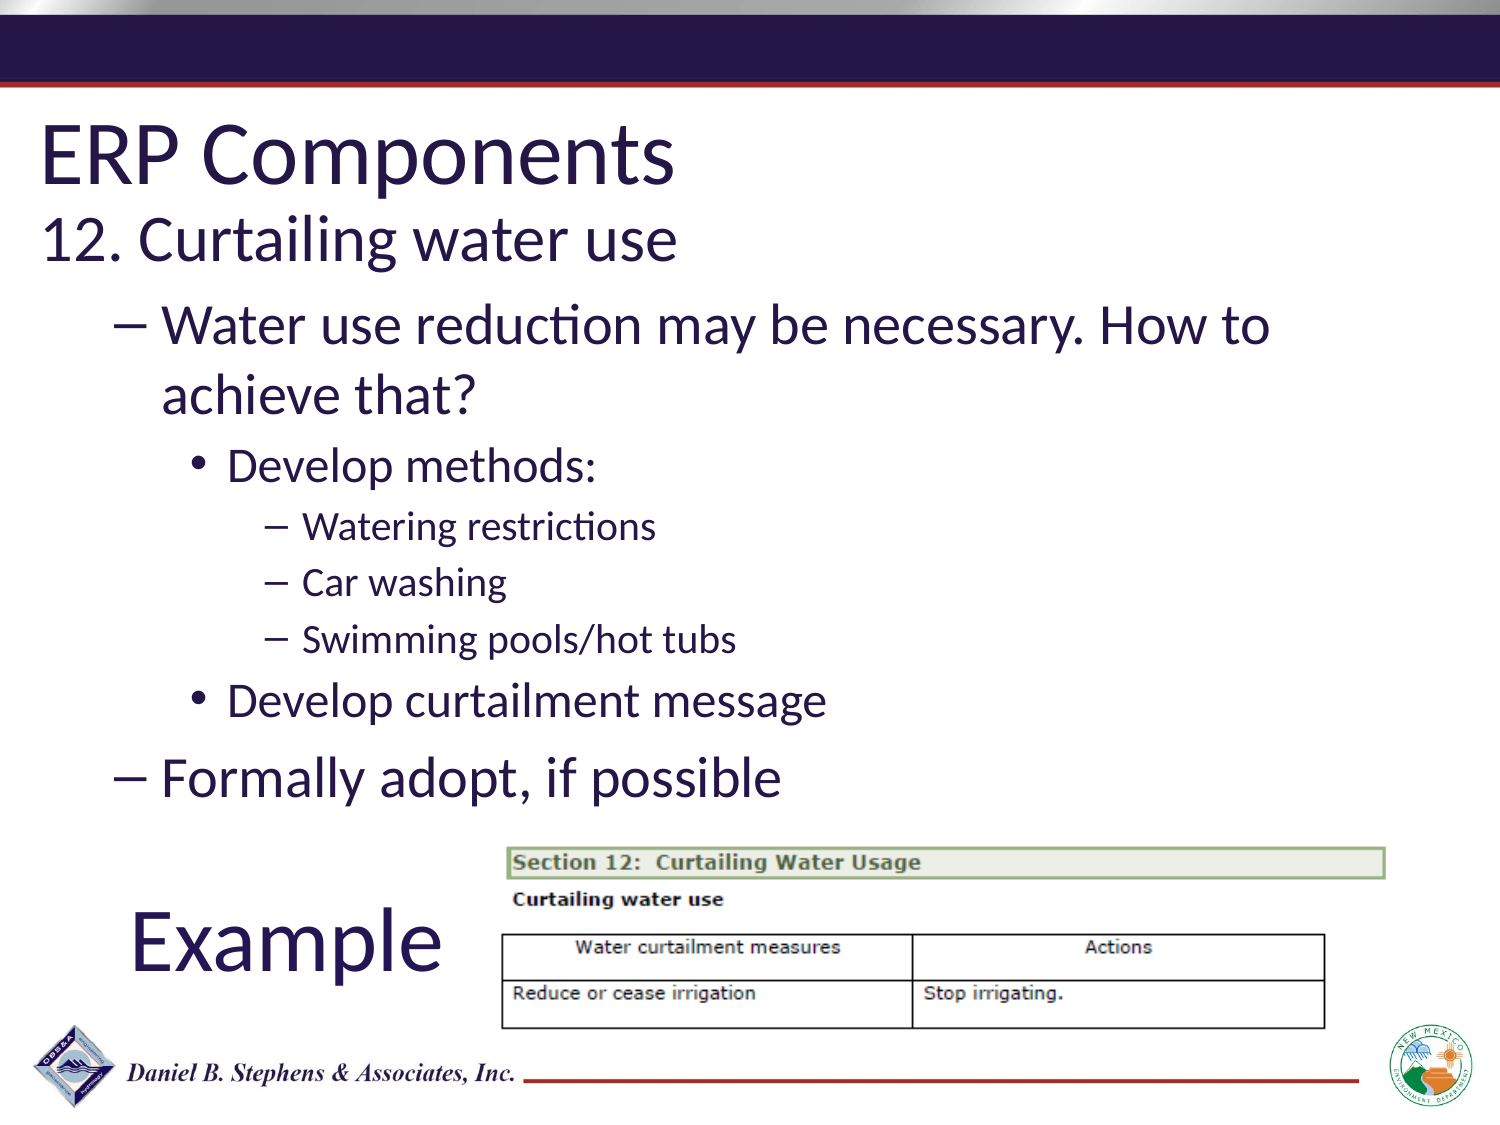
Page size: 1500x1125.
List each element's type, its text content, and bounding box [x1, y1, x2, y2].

picture [0, 0, 1500, 88]
text_box ERP Components [24, 74, 1375, 187]
text_box Example [49, 840, 469, 1028]
text_box 12. Curtailing water use Water use reduction may be necessary. How to achieve that? Develop methods: Watering restrictions Car washing Swimming pools/hot tubs Develop curtailment message Formally adopt, if possible [24, 187, 1463, 1005]
picture [33, 824, 1474, 1108]
